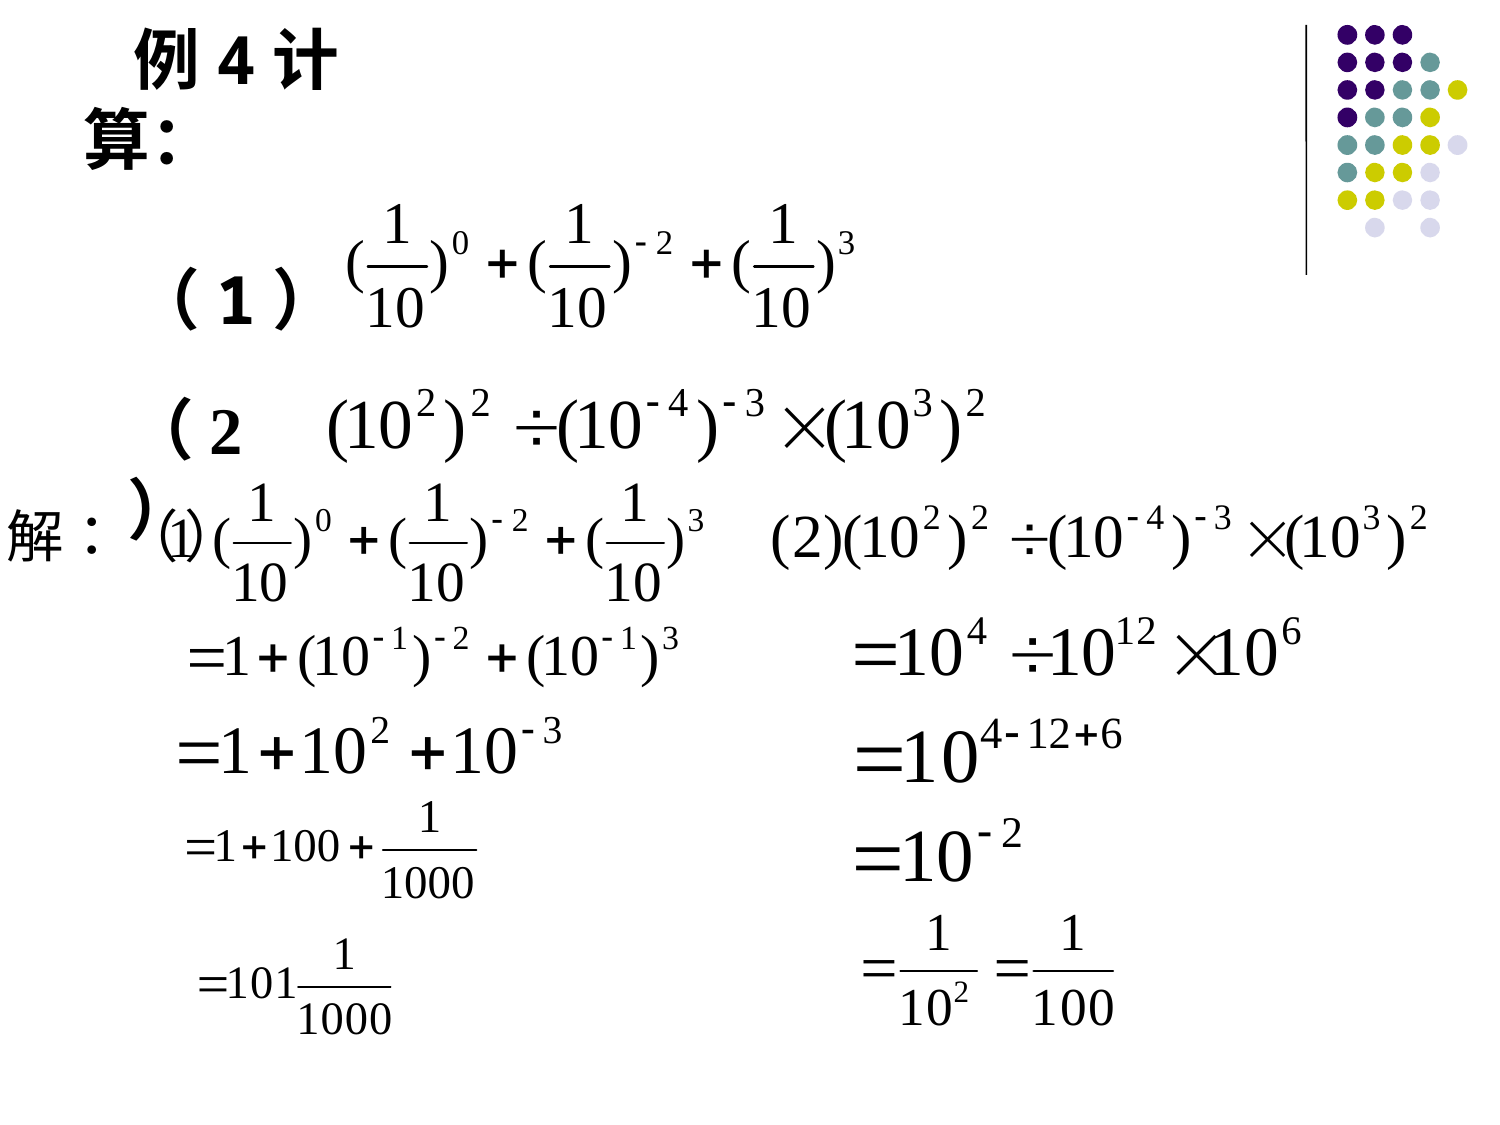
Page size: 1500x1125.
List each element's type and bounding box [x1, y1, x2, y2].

text_box [837, 699, 1138, 803]
text_box [0, 466, 713, 615]
text_box [849, 899, 1126, 1038]
list [162, 699, 576, 791]
text_box [837, 599, 1313, 693]
list [174, 787, 488, 909]
text_box [62, 49, 999, 478]
list [762, 490, 1438, 583]
text_box [837, 799, 1038, 901]
list [187, 924, 401, 1045]
text_box [174, 612, 688, 700]
